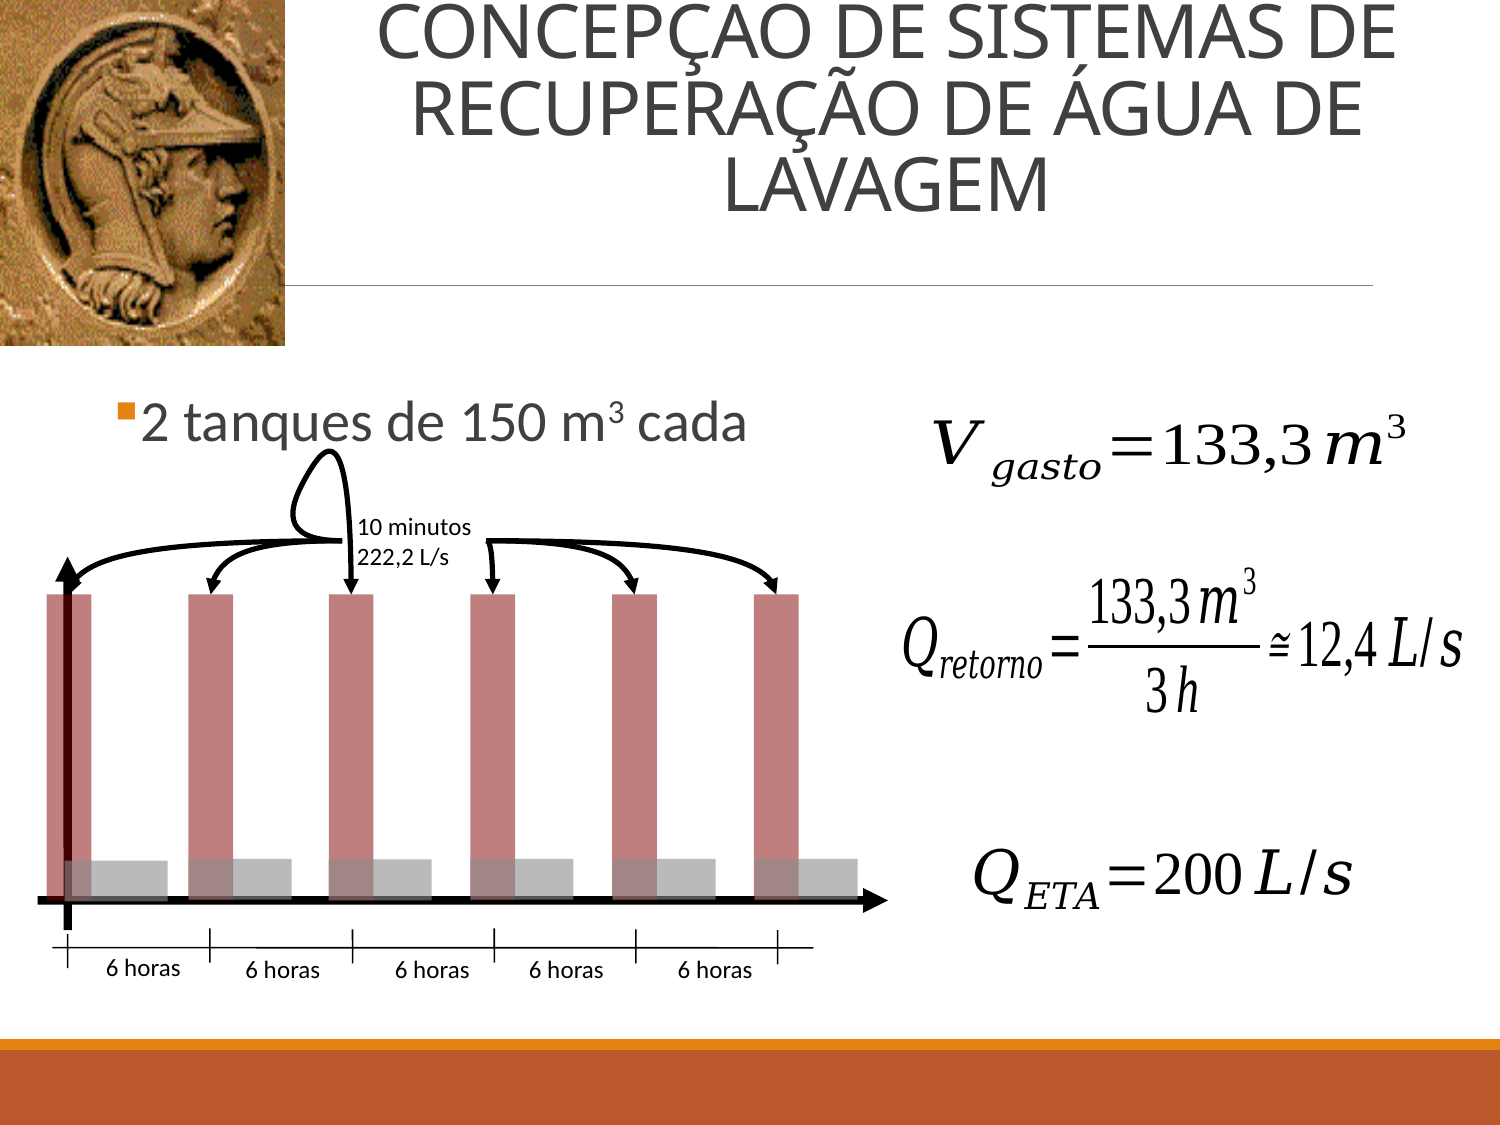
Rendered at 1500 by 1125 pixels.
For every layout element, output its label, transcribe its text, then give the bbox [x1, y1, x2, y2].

picture [0, 0, 288, 351]
text_box 2 tanques de 150 m3 cada [113, 383, 799, 494]
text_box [36, 502, 889, 989]
title CONCEPÇÃO DE SISTEMAS DE RECUPERAÇÃO DE ÁGUA DE LAVAGEM [297, 49, 1477, 235]
